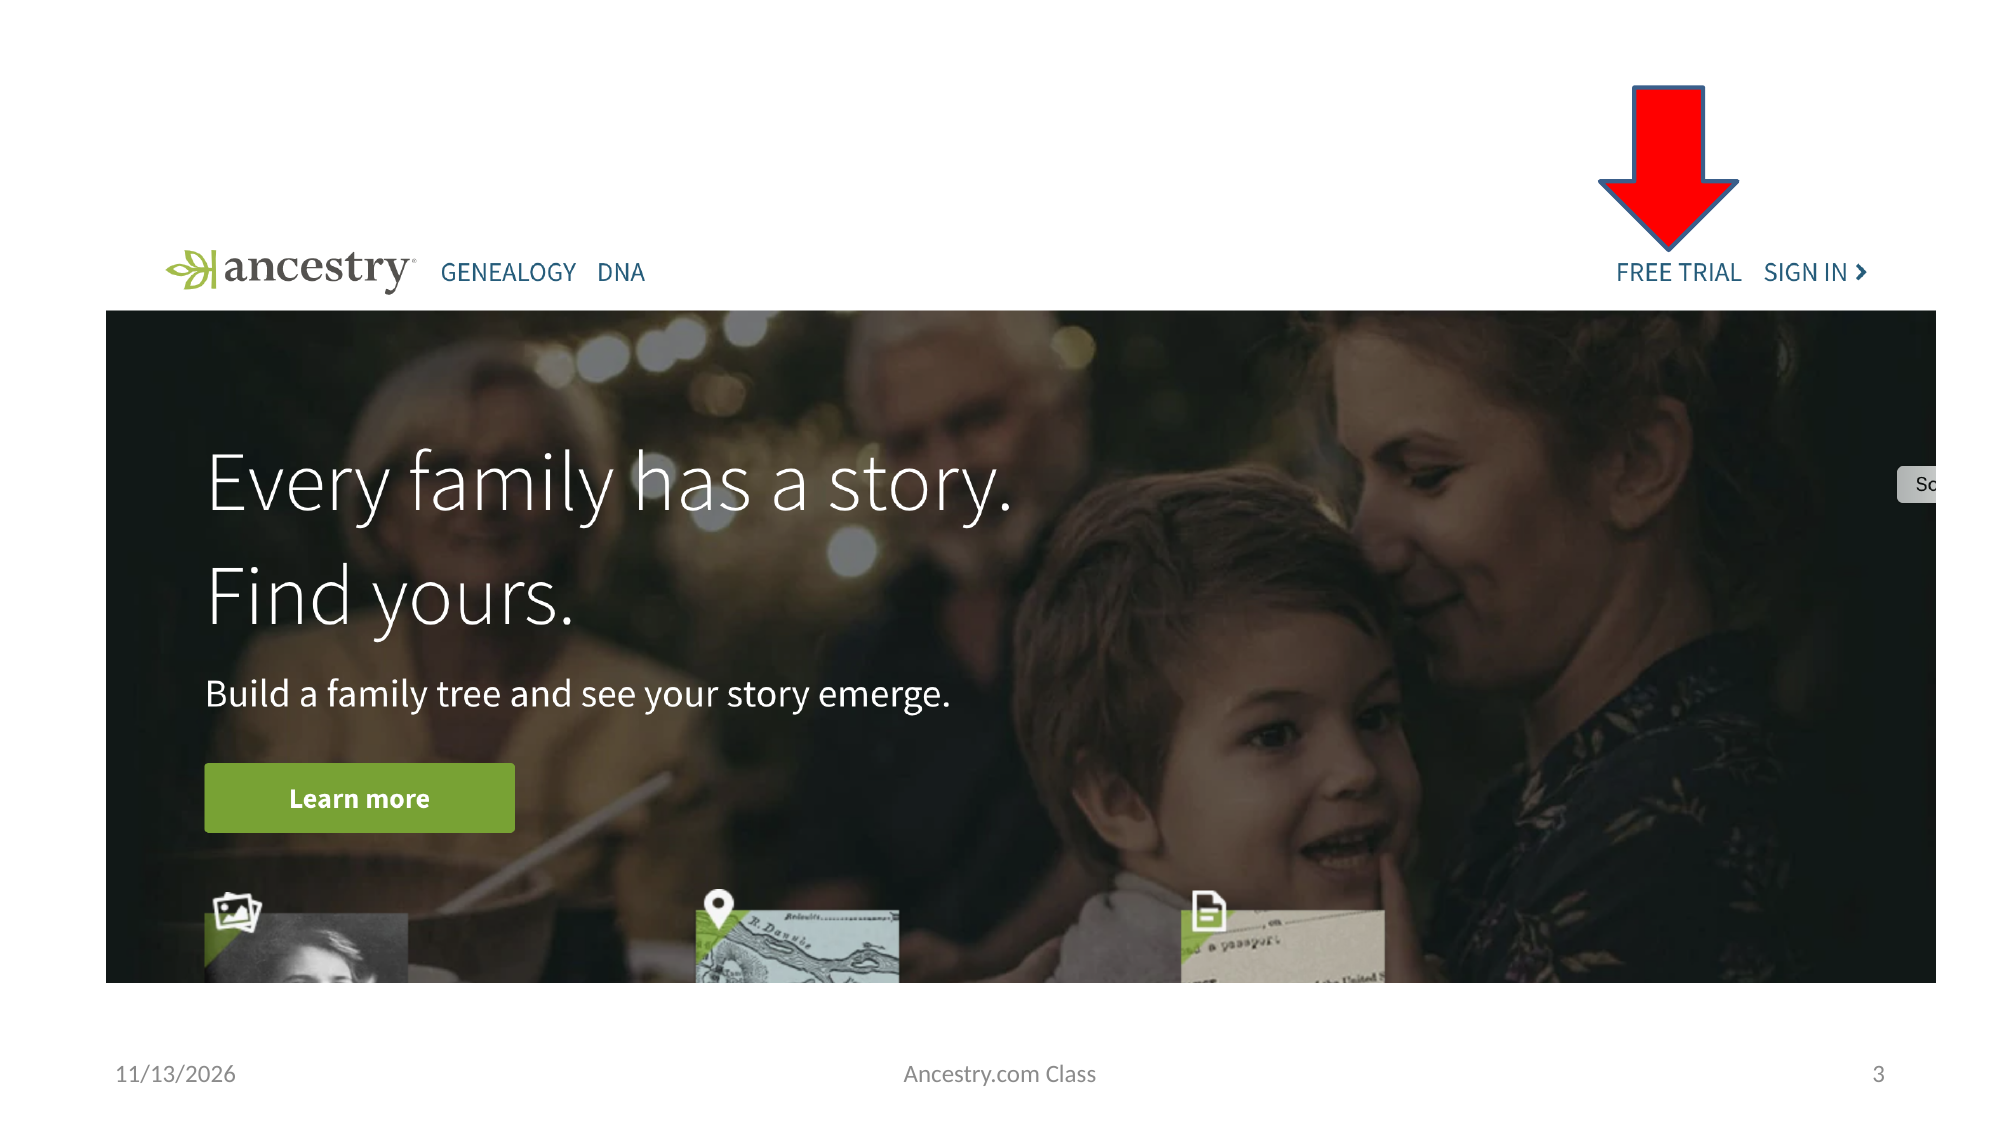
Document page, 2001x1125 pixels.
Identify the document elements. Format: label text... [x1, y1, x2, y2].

slide_number 3 [1433, 1042, 1900, 1103]
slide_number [99, 1042, 567, 1103]
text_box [106, 87, 1936, 983]
footer Ancestry.com Class [683, 1042, 1317, 1103]
